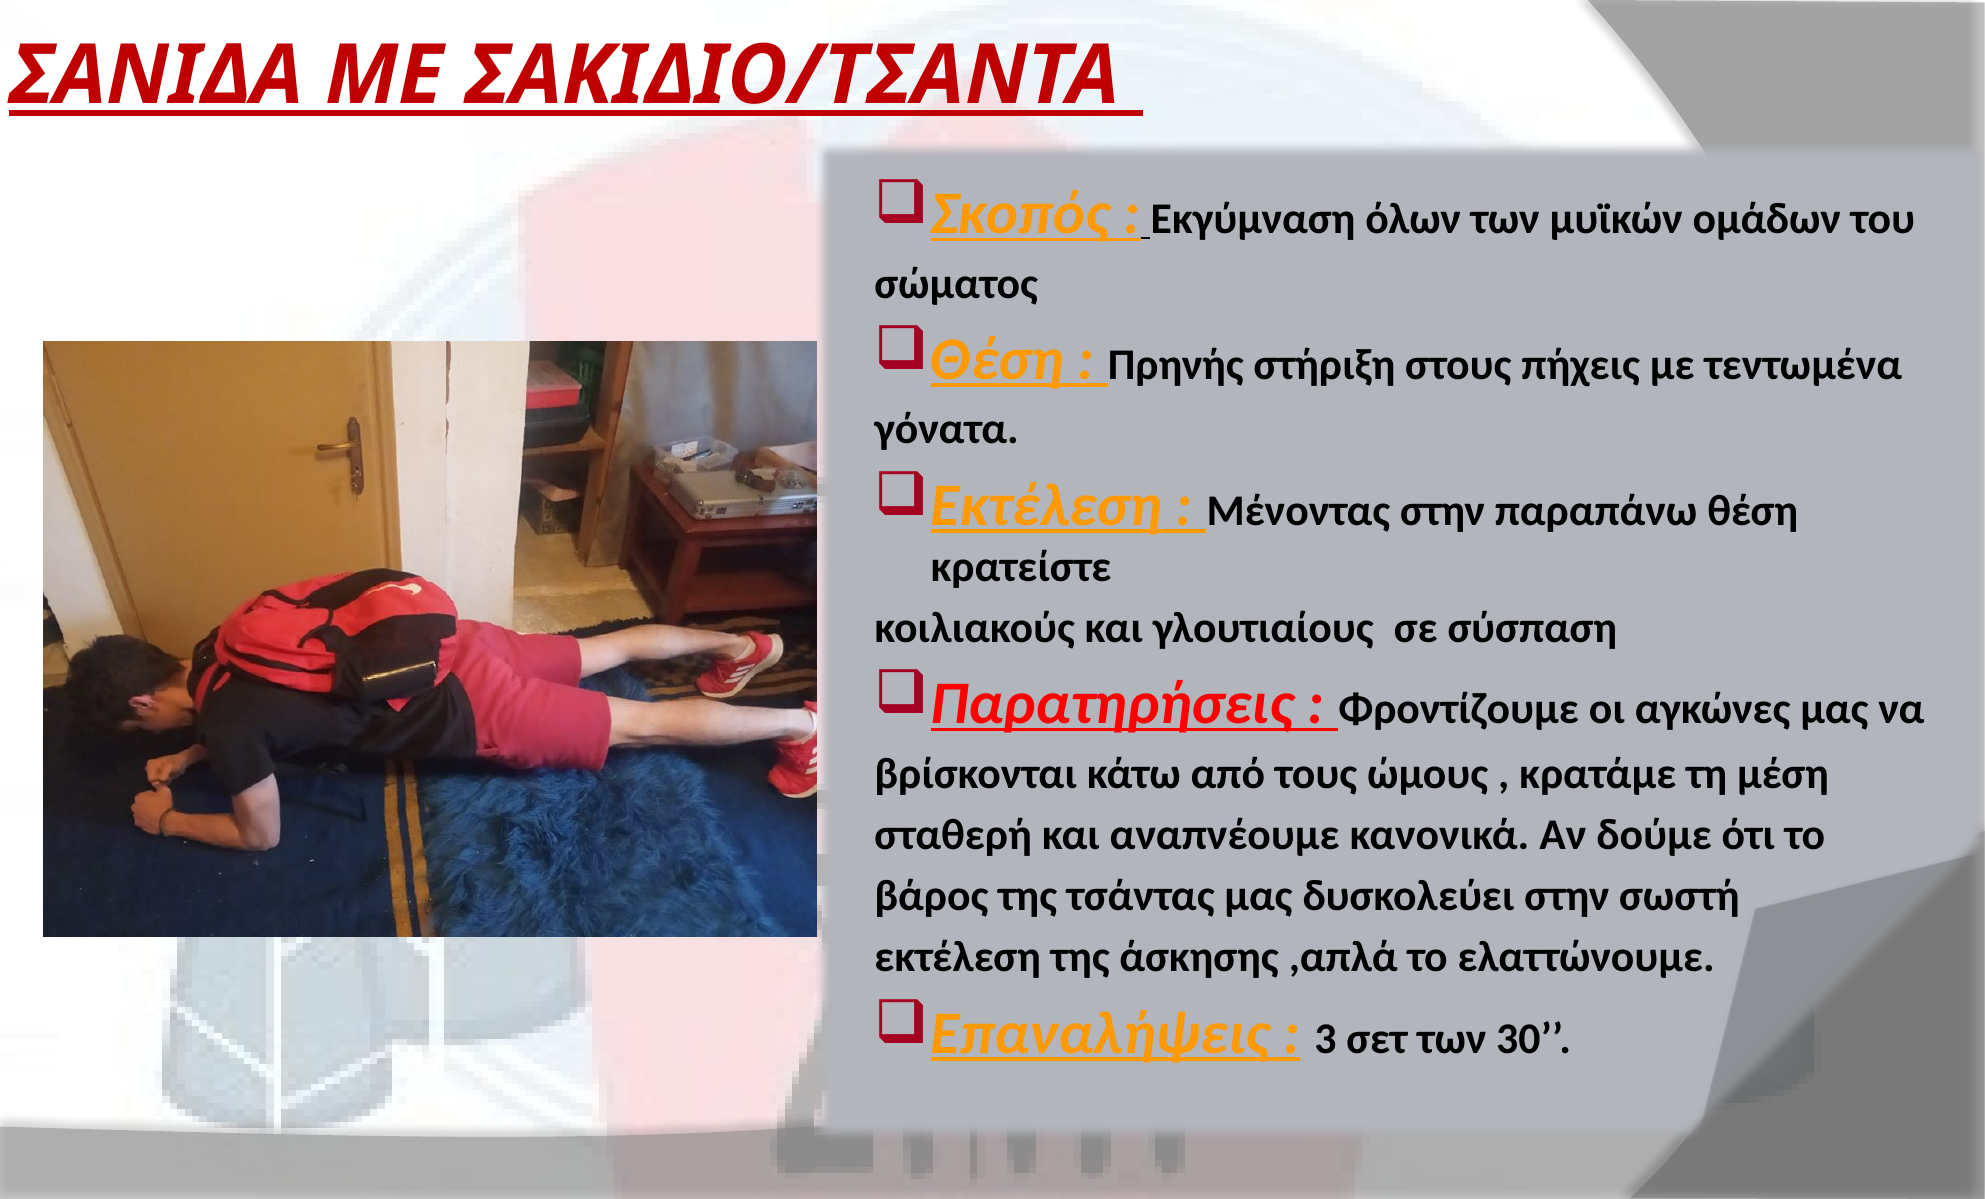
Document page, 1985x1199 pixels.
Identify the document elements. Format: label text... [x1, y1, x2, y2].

text_box [831, 156, 1972, 1126]
text_box Σκοπός : Εκγύμναση όλων των μυϊκών ομάδων του σώματος Θέση : Πρηνής στήριξη στους πήχεις με τεντωμένα γόνατα. Εκτέλεση : Μένοντας στην παραπάνω θέση κρατείστε κοιλιακούς και γλουτιαίους σε σύσπαση Παρατηρήσεις : Φροντίζουμε οι αγκώνες μας να βρίσκονται κάτω από τους ώμους , κρατάμε τη μέση σταθερή και αναπνέουμε κανονικά. Αν δούμε ότι το βάρος της τσάντας μας δυσκολεύει στην σωστή εκτέλεση της άσκησης ,απλά το ελαττώνουμε. Επαναλήψεις : 3 σετ των 30’’. [859, 165, 1985, 1125]
title ΣΑΝΙΔΑ ΜΕ ΣΑΚΙΔΙΟ/ΤΣΑΝΤΑ [0, 0, 1621, 142]
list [42, 341, 817, 938]
